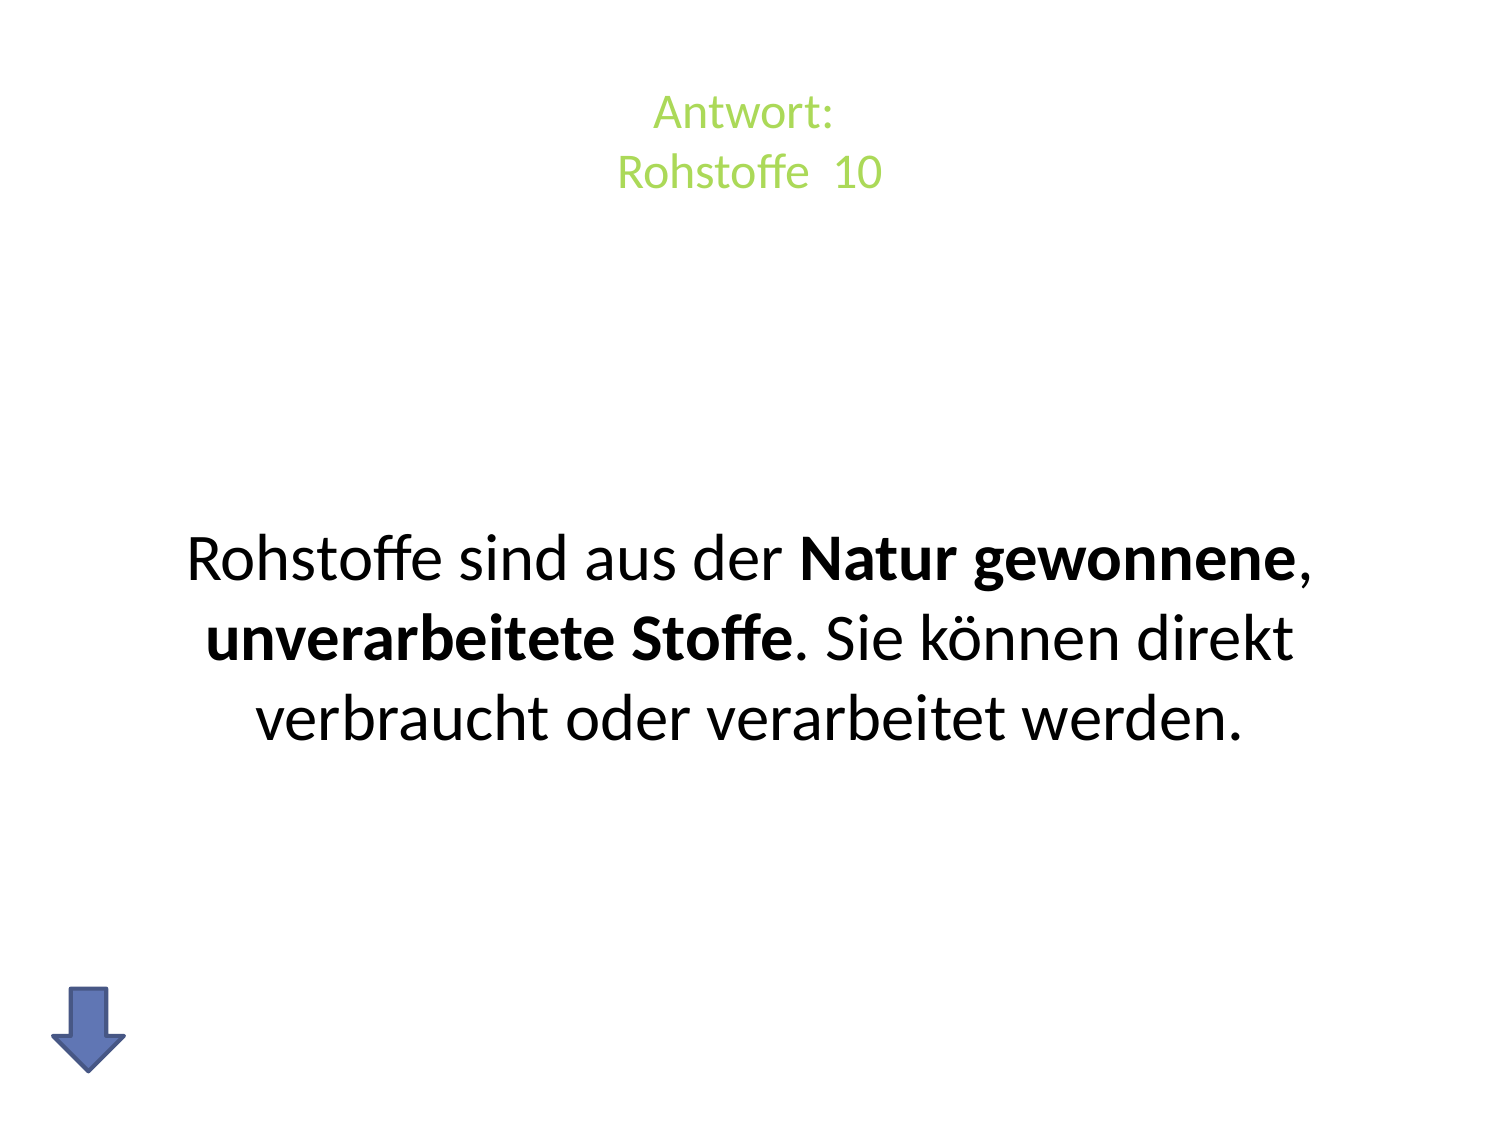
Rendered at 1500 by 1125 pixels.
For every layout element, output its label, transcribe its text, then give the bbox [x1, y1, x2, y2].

text_box [51, 986, 126, 1074]
title Antwort: Rohstoffe 10 [75, 45, 1425, 233]
list Rohstoffe sind aus der Natur gewonnene, unverarbeitete Stoffe. Sie können direkt verbraucht oder verarbeitet werden. [75, 262, 1425, 1005]
